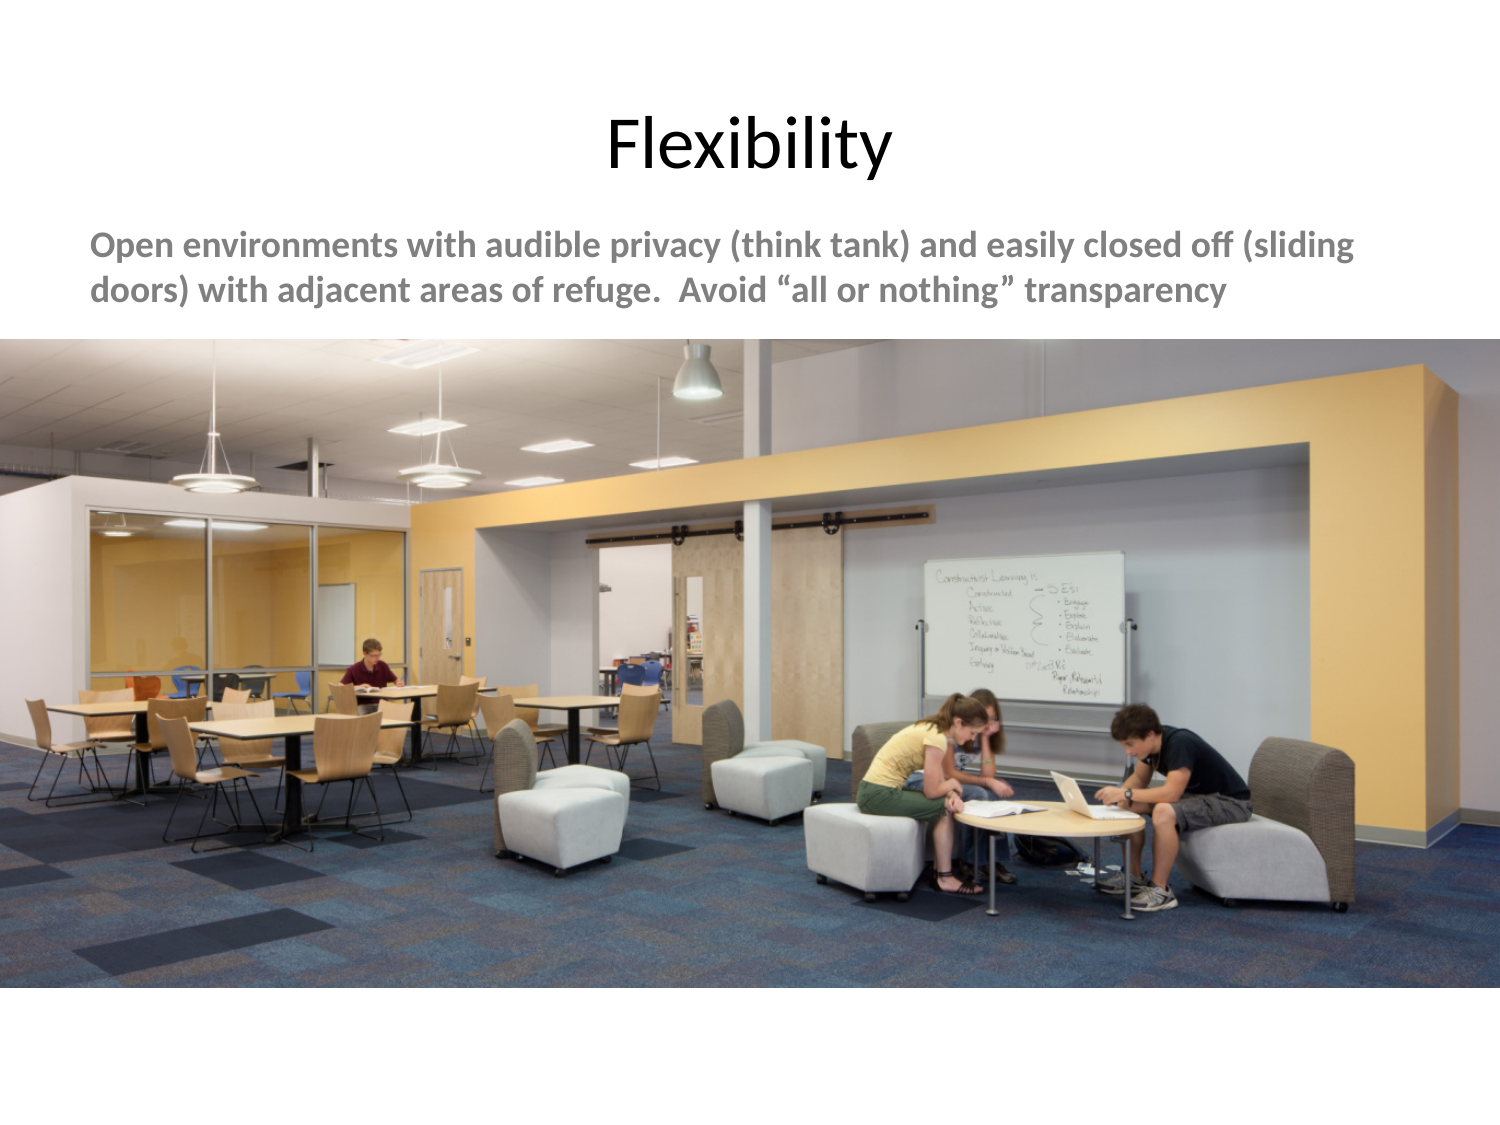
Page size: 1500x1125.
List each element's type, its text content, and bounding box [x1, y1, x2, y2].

title Flexibility [75, 45, 1425, 212]
list Open environments with audible privacy (think tank) and easily closed off (sliding doors) with adjacent areas of refuge. Avoid “all or nothing” transparency [75, 212, 1425, 337]
picture [0, 339, 1500, 988]
